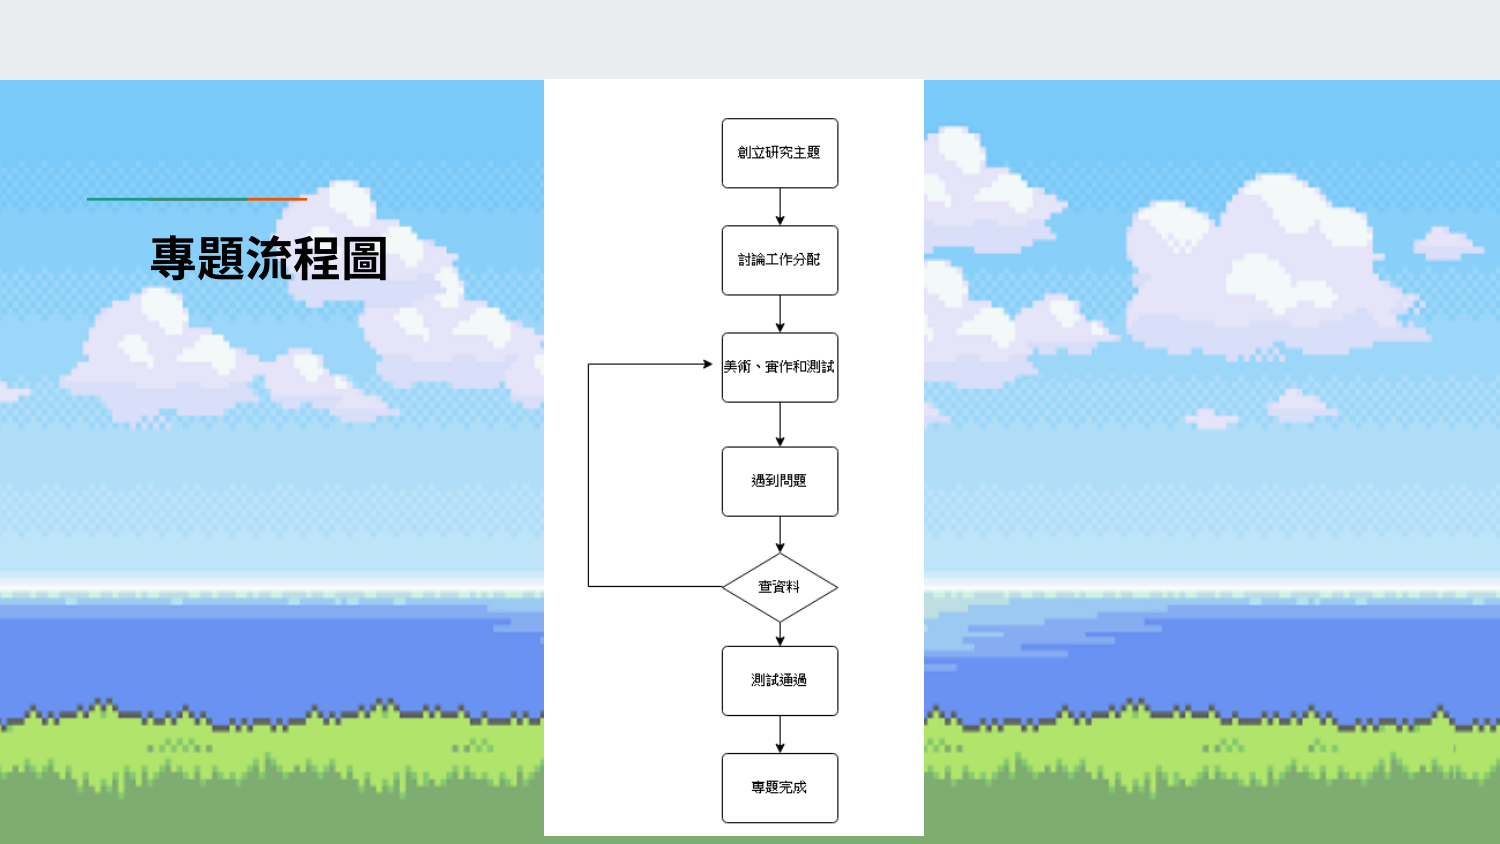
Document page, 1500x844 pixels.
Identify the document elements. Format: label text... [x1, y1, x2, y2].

picture [0, 79, 1500, 844]
text_box 專題流程圖 [134, 213, 539, 301]
